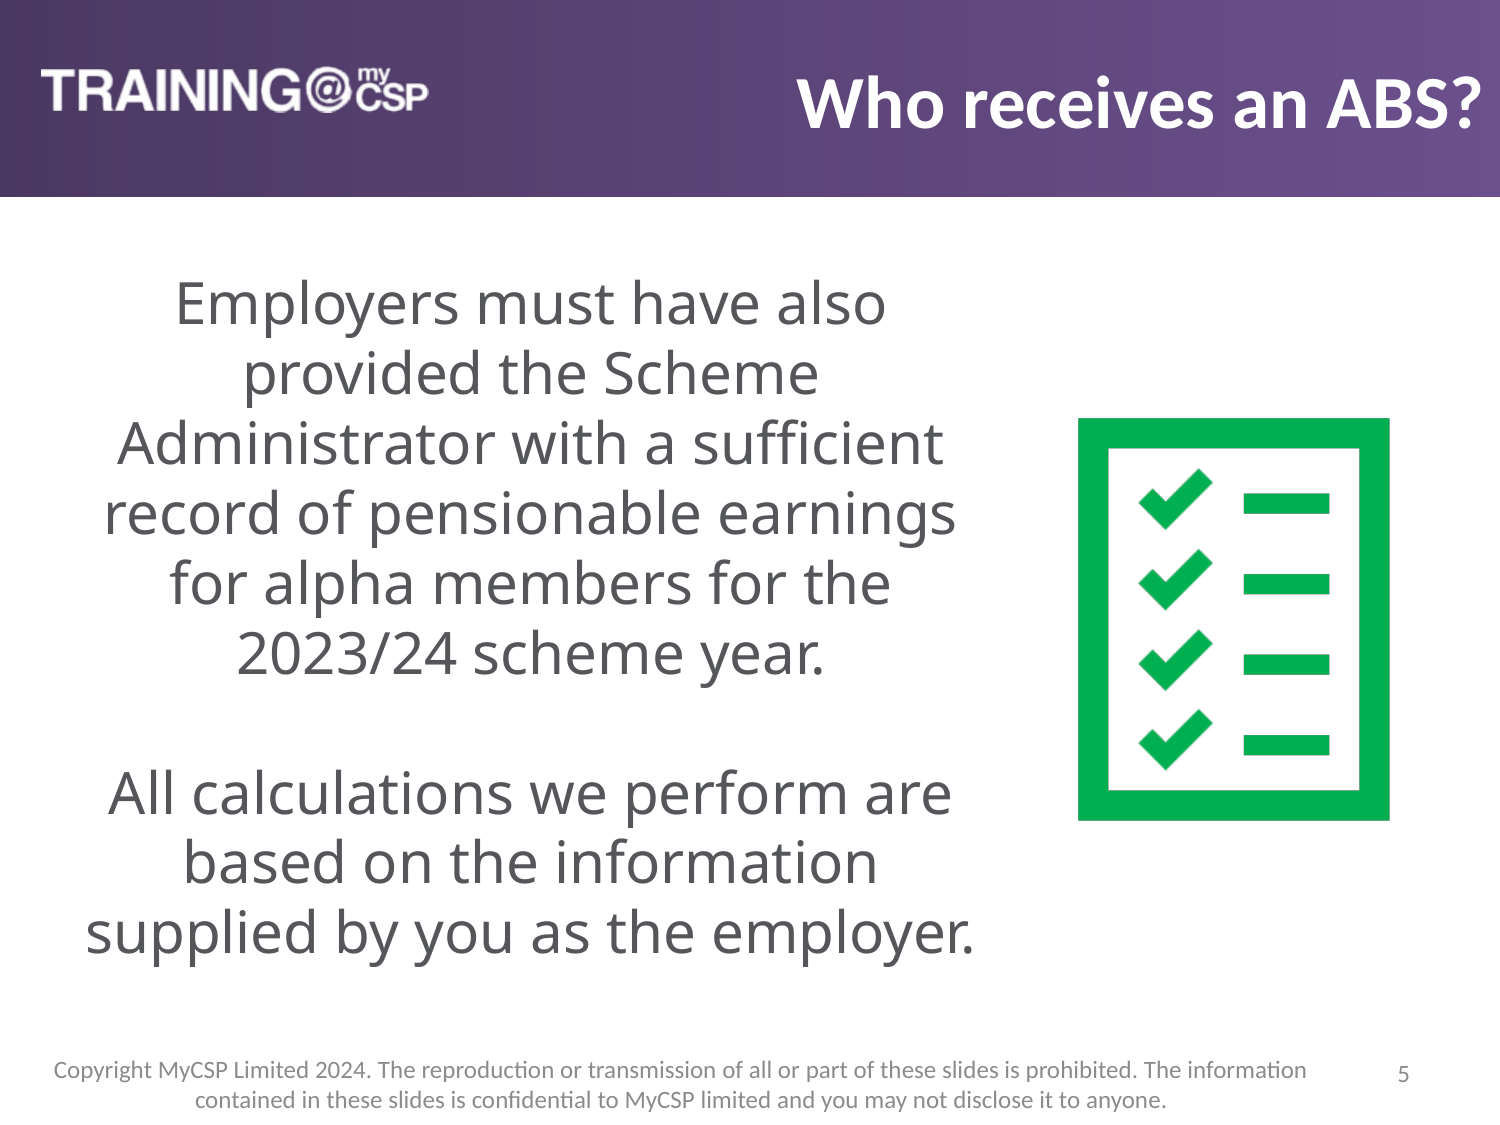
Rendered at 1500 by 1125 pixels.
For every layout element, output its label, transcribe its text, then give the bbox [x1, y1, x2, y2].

text_box Employers must have also provided the Scheme Administrator with a sufficient record of pensionable earnings for alpha members for the 2023/24 scheme year. All calculations we perform are based on the information supplied by you as the employer. [68, 258, 994, 973]
footer Copyright MyCSP Limited 2024. The reproduction or transmission of all or part of these slides is prohibited. The information contained in these slides is confidential to MyCSP limited and you may not disclose it to anyone. [0, 1042, 1365, 1125]
text_box Who receives an ABS? [0, 0, 1500, 197]
picture [40, 66, 429, 114]
slide_number 5 [1365, 1042, 1425, 1103]
picture [993, 378, 1476, 861]
